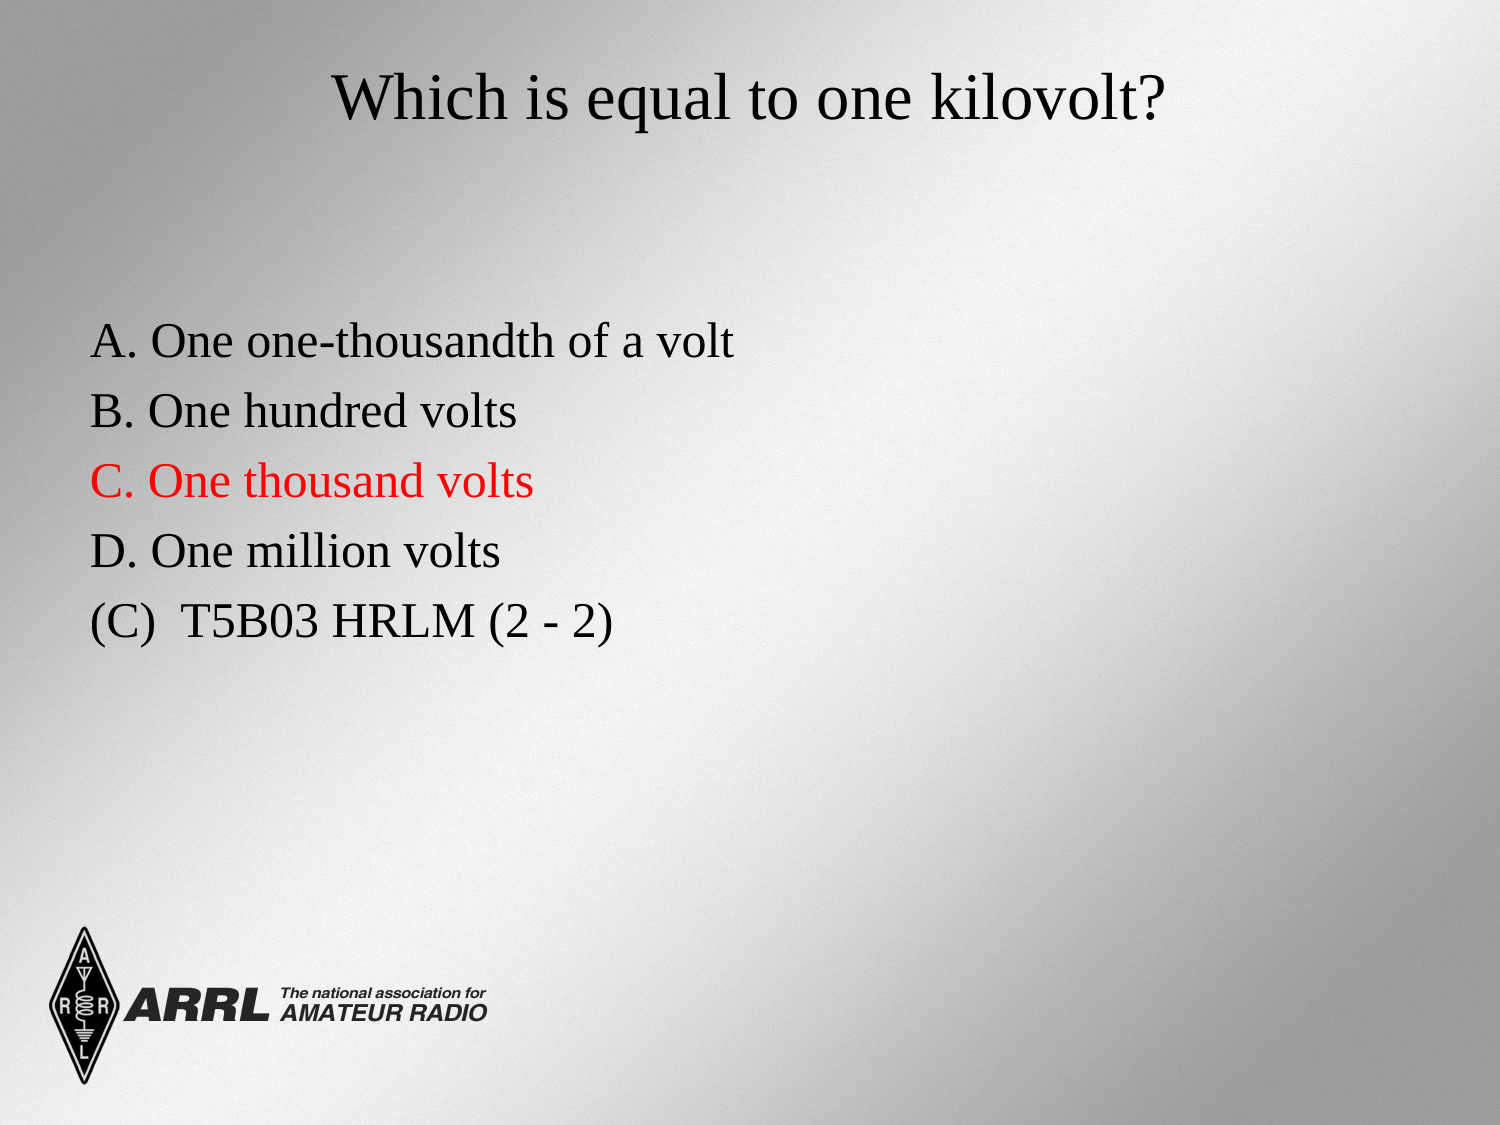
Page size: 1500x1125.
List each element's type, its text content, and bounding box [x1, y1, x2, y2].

list A. One one-thousandth of a volt B. One hundred volts C. One thousand volts D. One million volts (C) T5B03 HRLM (2 - 2) [75, 299, 1425, 1005]
picture [0, 0, 1500, 1125]
title Which is equal to one kilovolt? [75, 45, 1425, 233]
